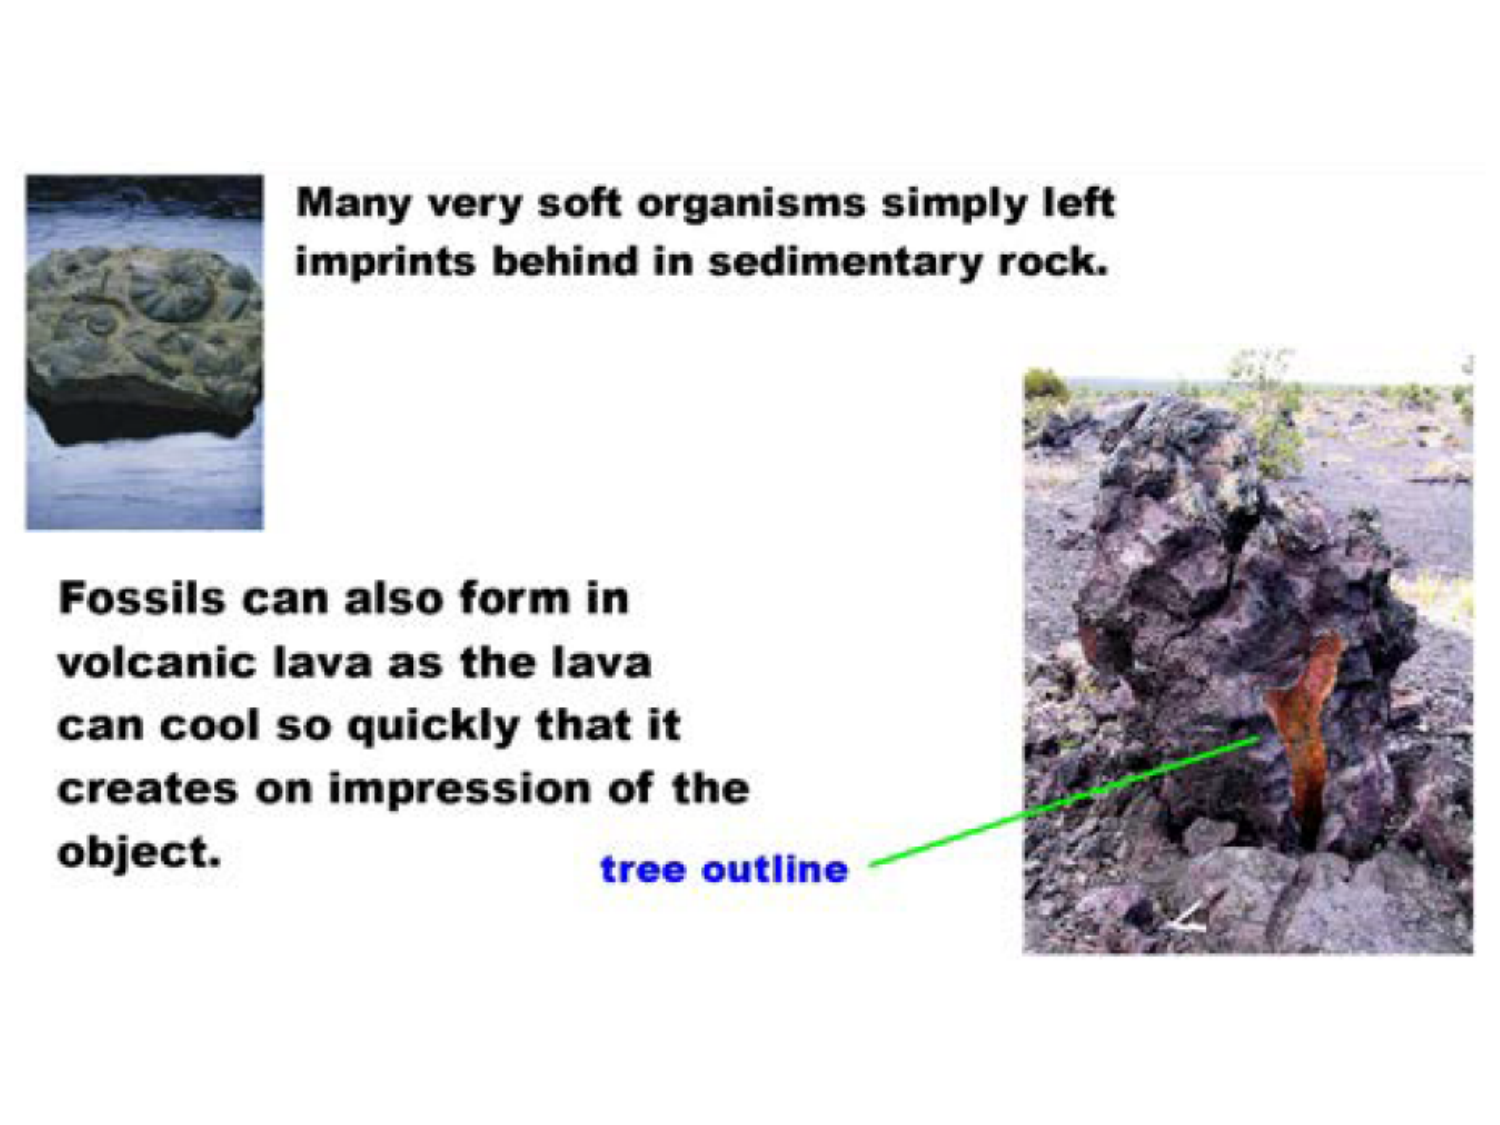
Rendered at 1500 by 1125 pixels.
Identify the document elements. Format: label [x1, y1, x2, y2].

picture [14, 161, 1486, 964]
